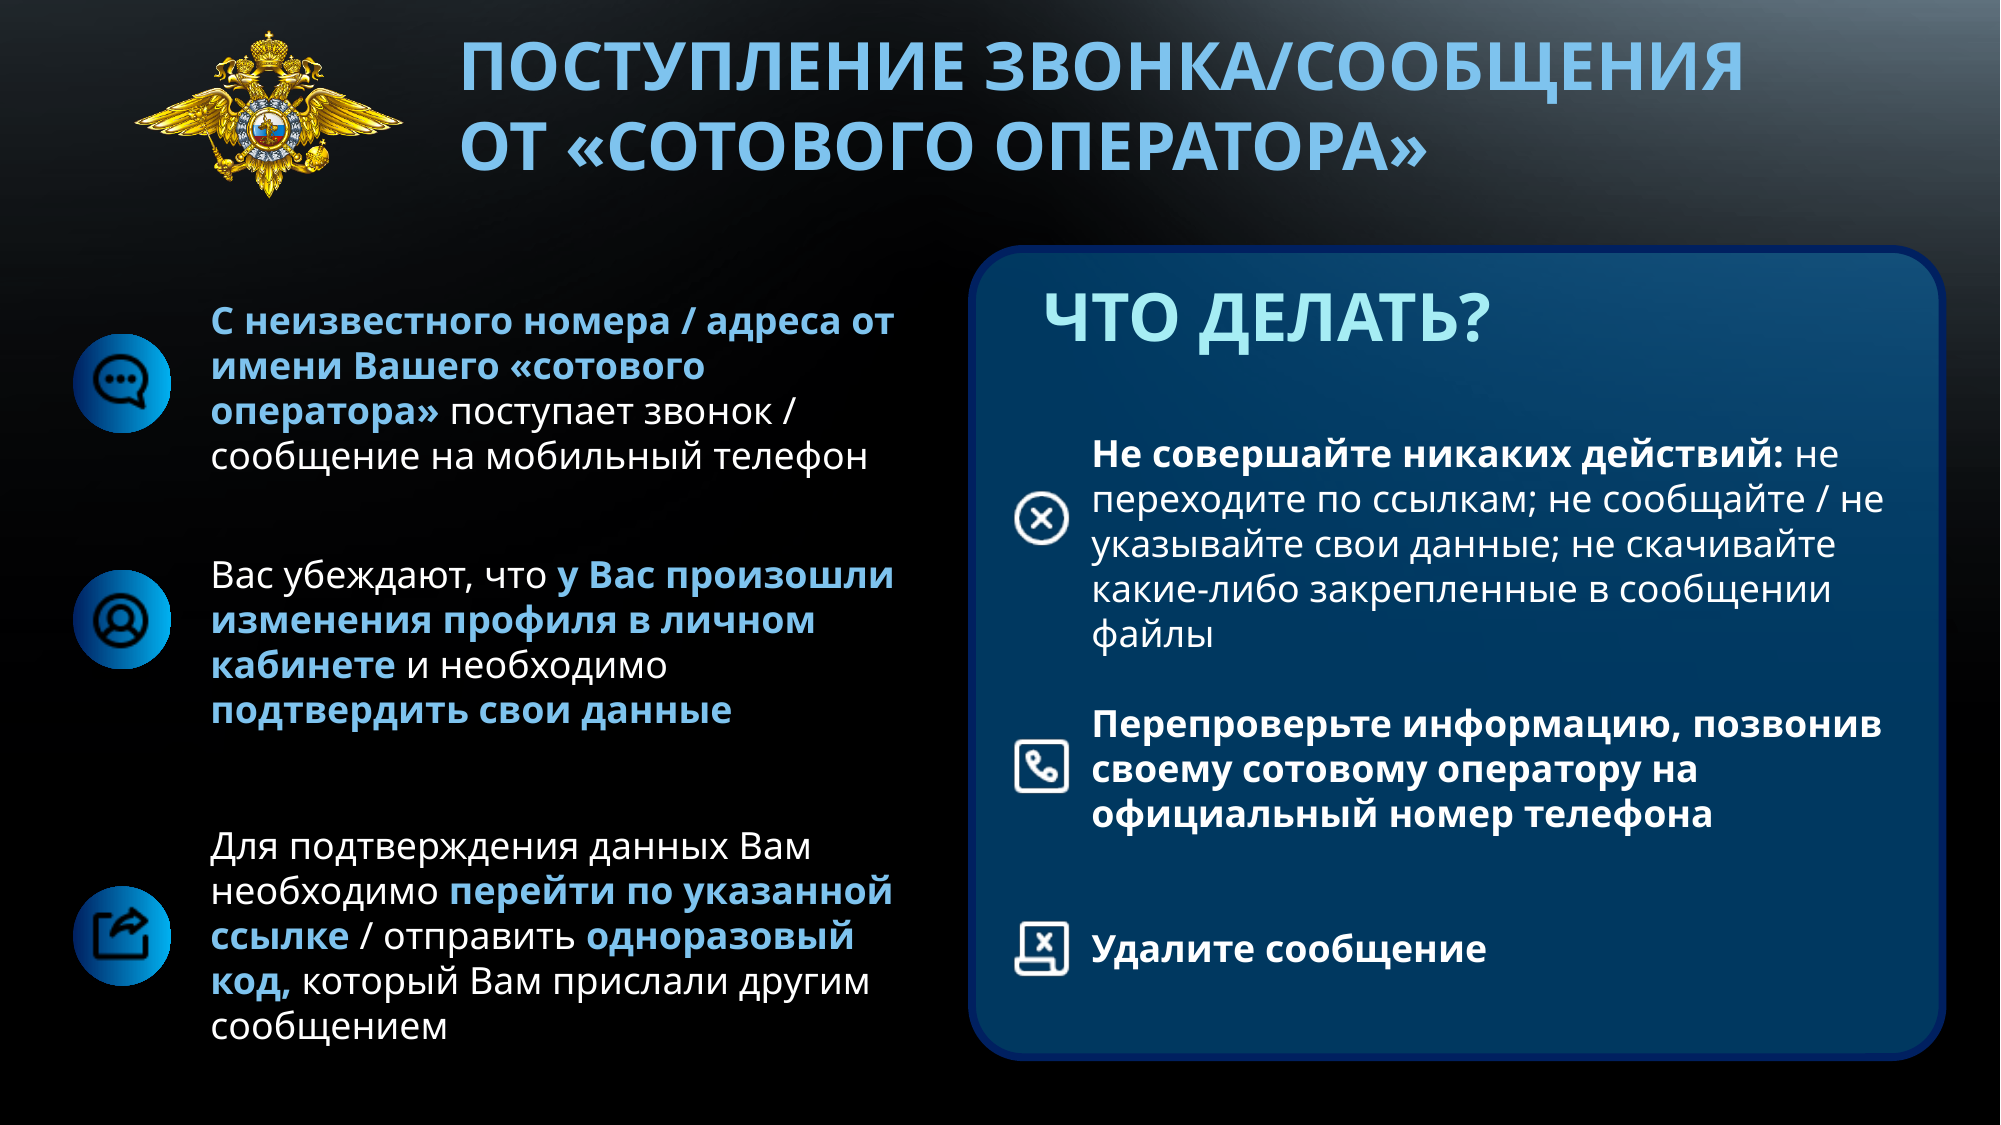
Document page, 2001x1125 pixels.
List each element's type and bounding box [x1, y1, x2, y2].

text_box [72, 543, 949, 741]
picture [0, 0, 2000, 1125]
text_box [72, 814, 949, 1058]
text_box [72, 289, 949, 487]
